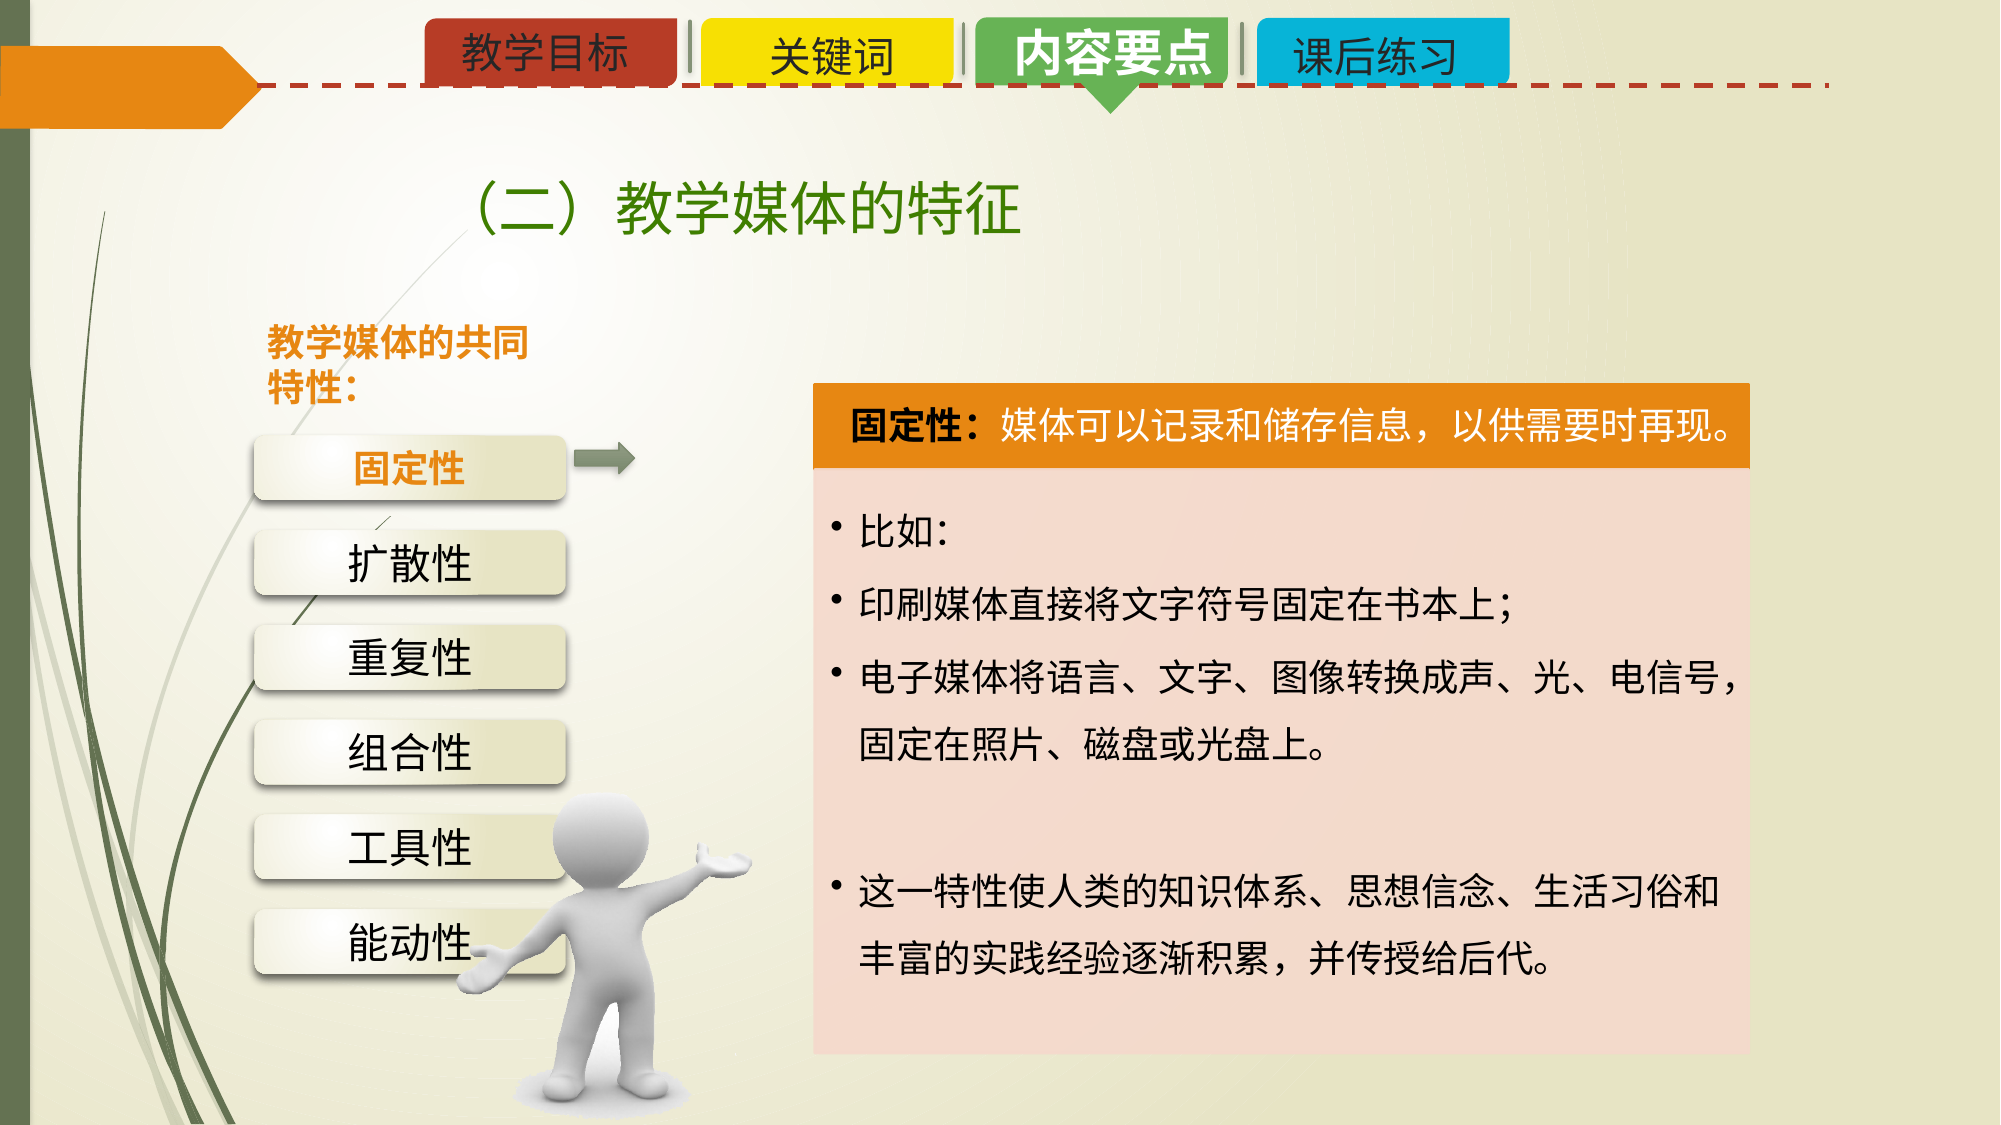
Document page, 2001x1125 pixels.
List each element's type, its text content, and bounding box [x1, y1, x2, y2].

title （二）教学媒体的特征 [425, 102, 1888, 313]
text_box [814, 384, 1750, 1054]
text_box 固定性 [254, 435, 567, 500]
text_box 教学媒体的共同特性： [253, 311, 565, 417]
text_box 能动性 [254, 909, 447, 974]
text_box 扩散性 [254, 530, 566, 595]
text_box 重复性 [254, 624, 566, 690]
text_box 组合性 [254, 719, 566, 785]
picture [452, 787, 756, 1125]
text_box [574, 441, 636, 475]
text_box 工具性 [254, 814, 447, 879]
